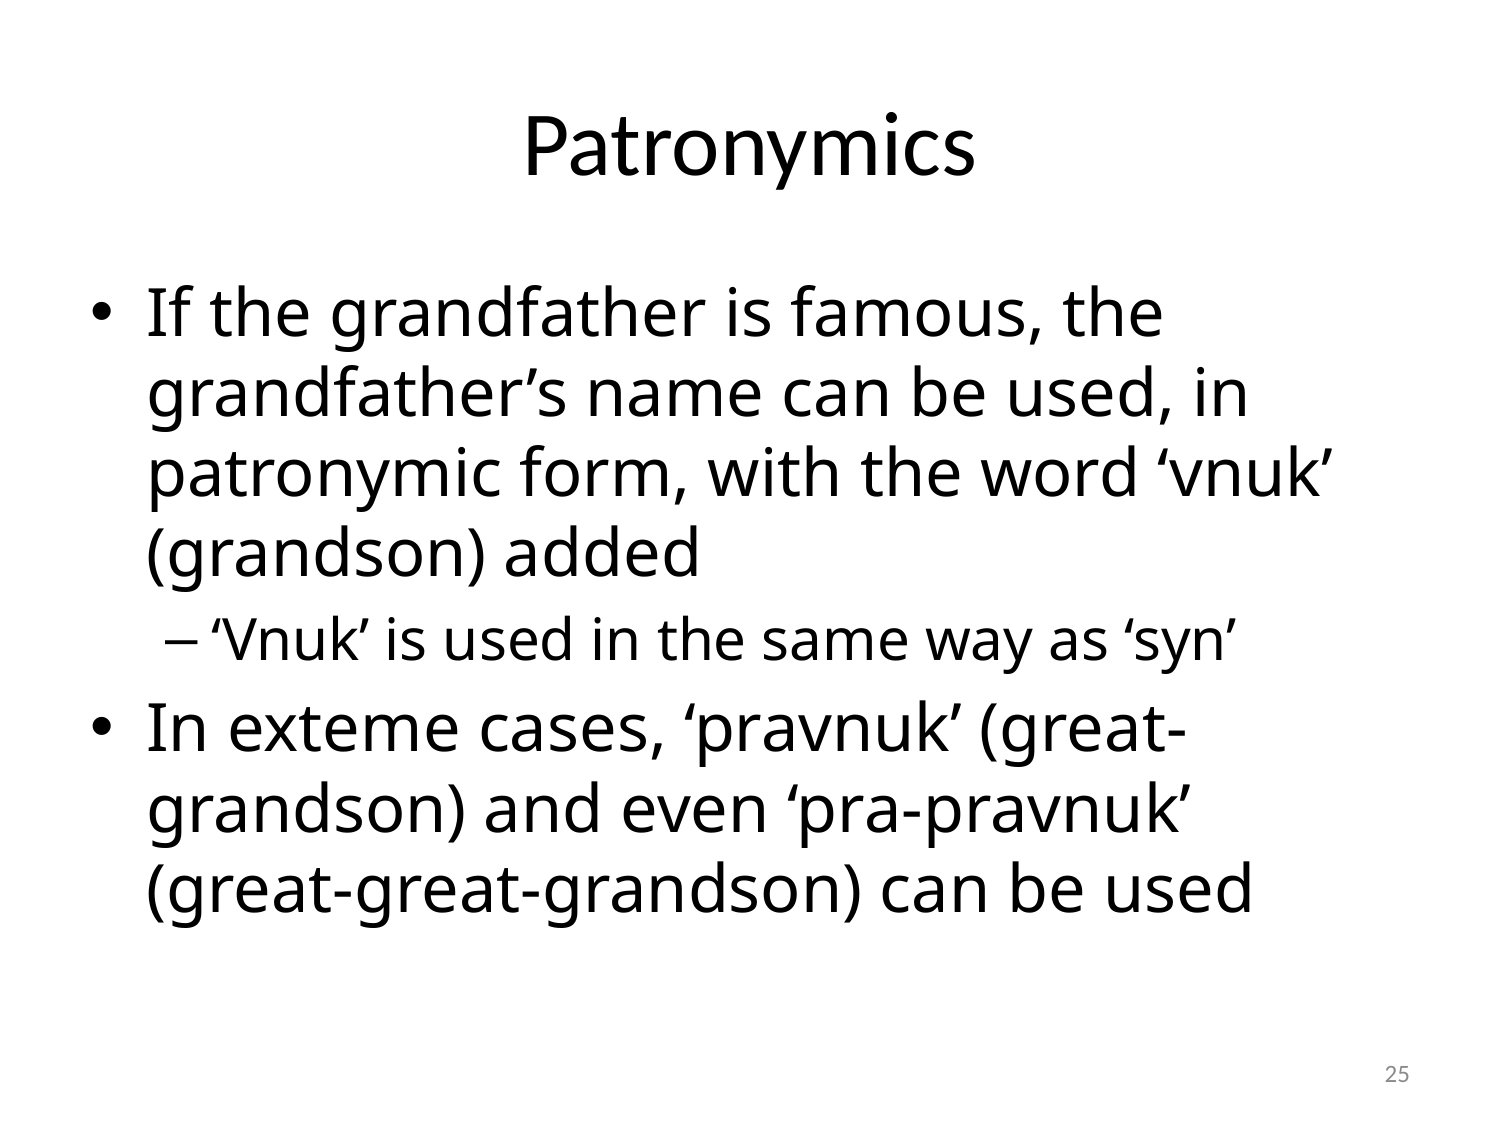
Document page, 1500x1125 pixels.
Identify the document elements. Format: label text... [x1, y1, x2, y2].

title Patronymics [75, 45, 1425, 233]
slide_number 25 [1074, 1042, 1425, 1103]
list If the grandfather is famous, the grandfather’s name can be used, in patronymic form, with the word ‘vnuk’ (grandson) added ‘Vnuk’ is used in the same way as ‘syn’ In exteme cases, ‘pravnuk’ (great-grandson) and even ‘pra-pravnuk’ (great-great-grandson) can be used [75, 262, 1425, 1038]
